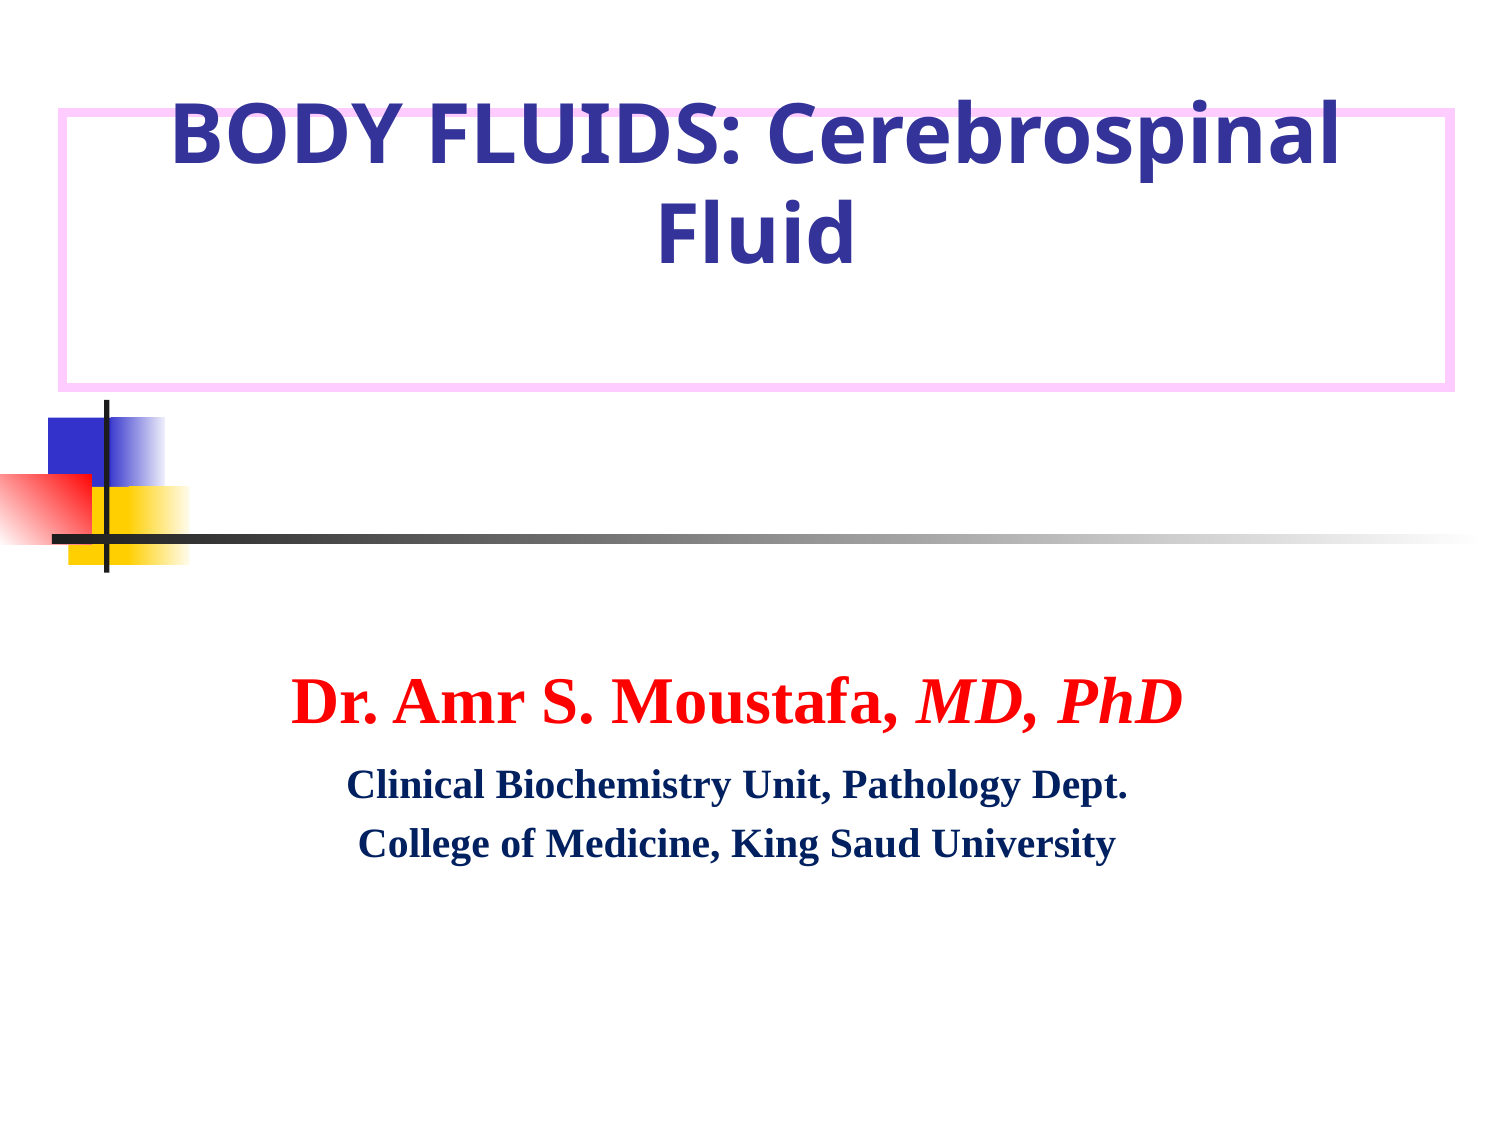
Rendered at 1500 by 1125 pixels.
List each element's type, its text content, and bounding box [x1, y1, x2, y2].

text_box Dr. Amr S. Moustafa, MD, PhD Clinical Biochemistry Unit, Pathology Dept. College of Medicine, King Saud University [137, 649, 1338, 874]
title BODY FLUIDS: Cerebrospinal Fluid [62, 112, 1451, 388]
